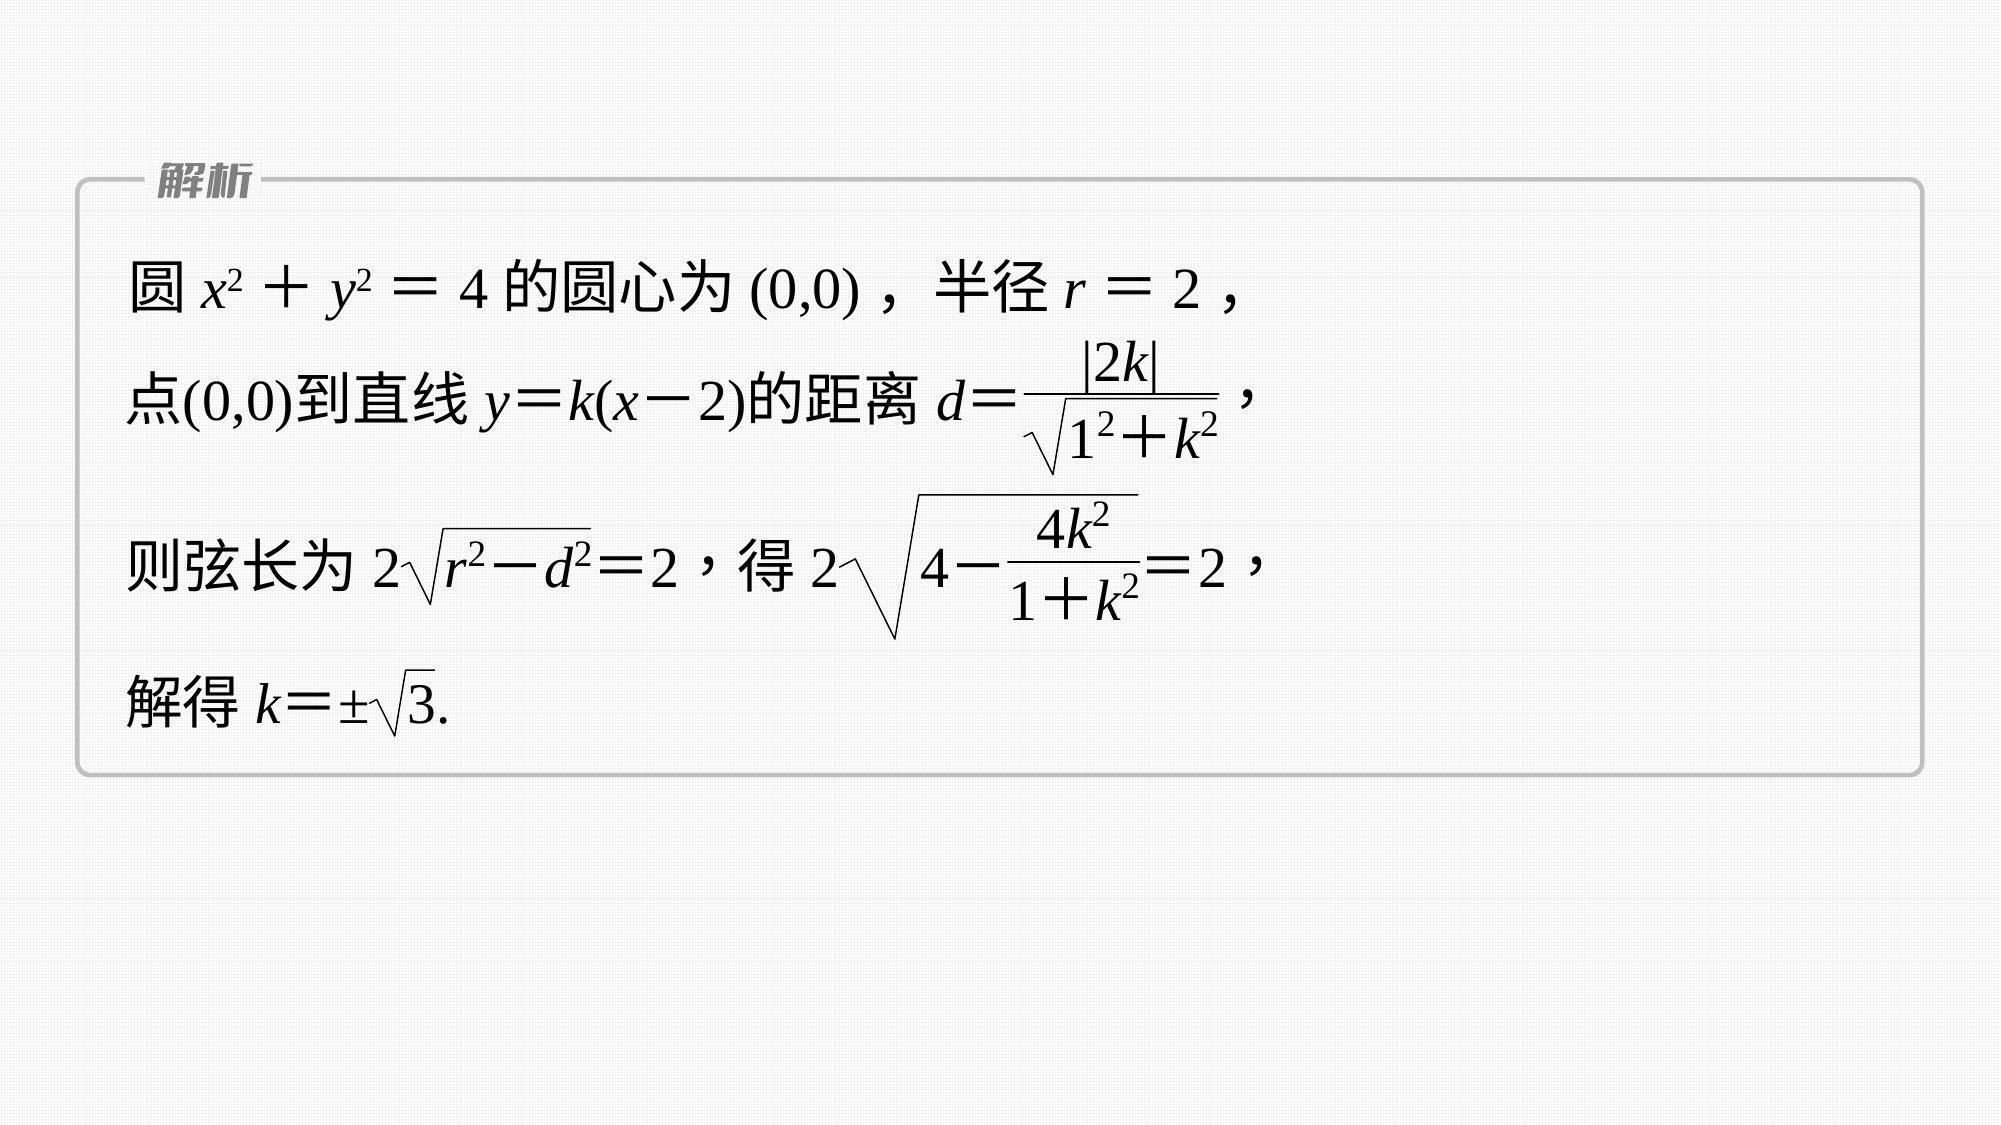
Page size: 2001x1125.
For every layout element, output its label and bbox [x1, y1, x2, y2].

text_box [124, 654, 1443, 758]
text_box [77, 160, 1923, 776]
text_box [124, 320, 1458, 492]
text_box [124, 484, 1455, 655]
